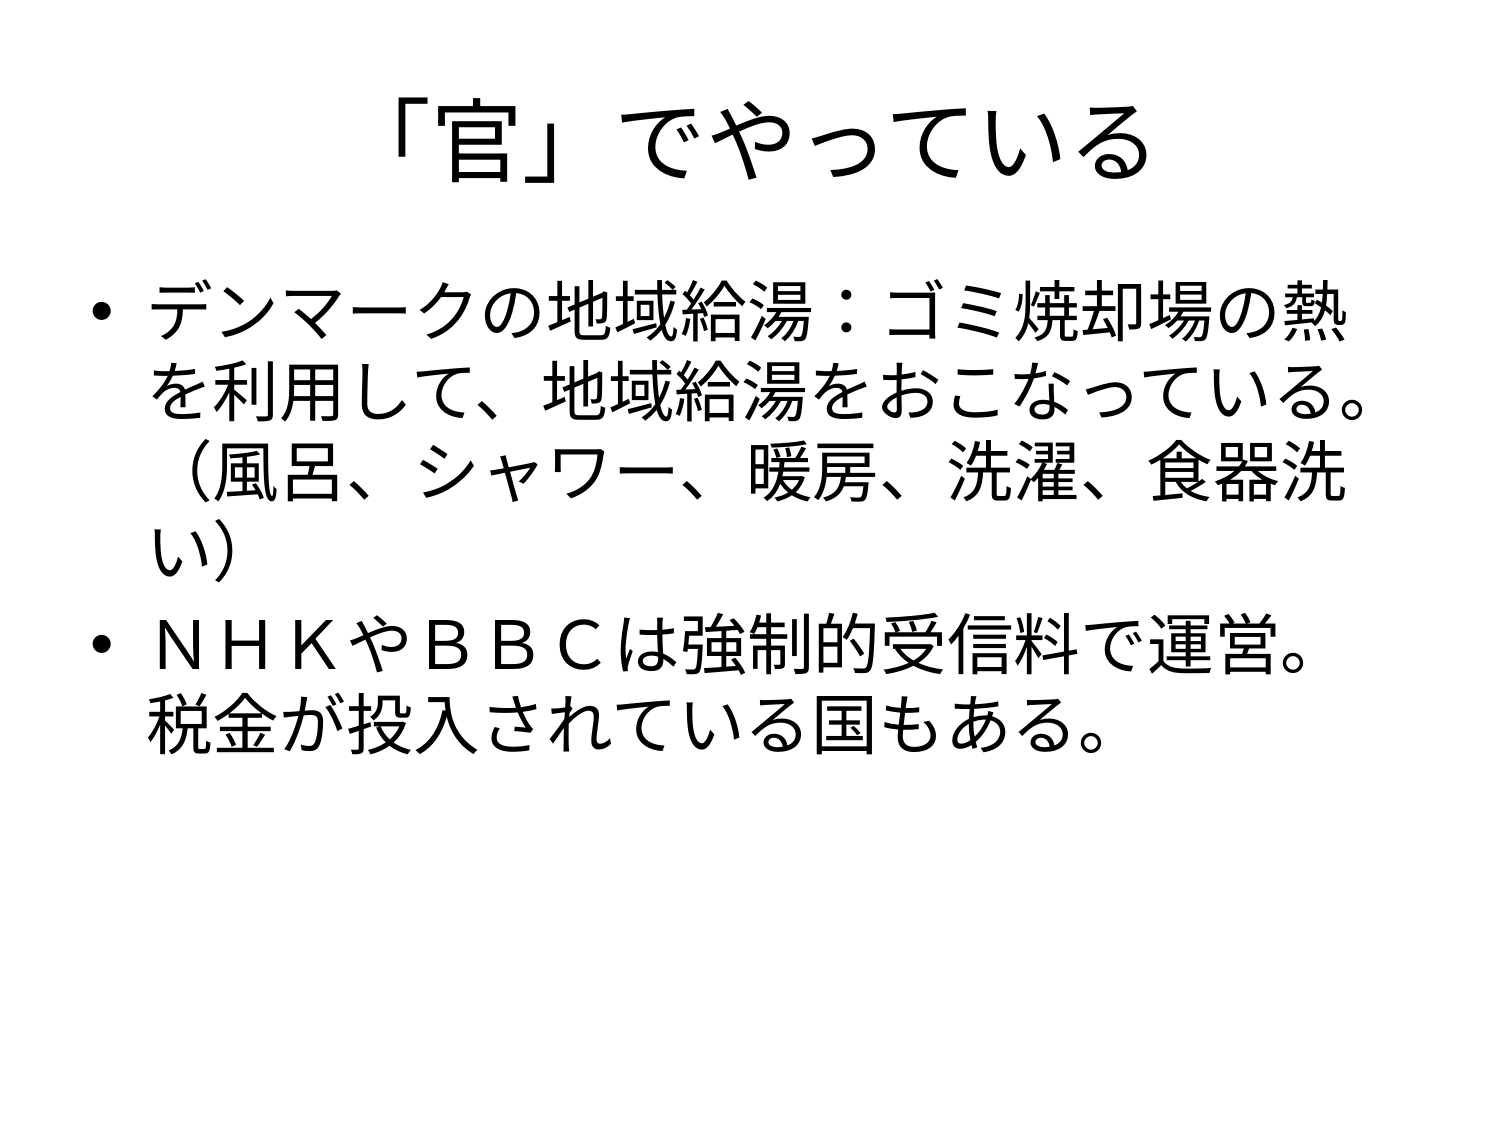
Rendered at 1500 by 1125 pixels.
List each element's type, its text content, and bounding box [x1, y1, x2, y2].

title 「官」でやっている [75, 45, 1425, 233]
list デンマークの地域給湯：ゴミ焼却場の熱を利用して、地域給湯をおこなっている。（風呂、シャワー、暖房、洗濯、食器洗い） ＮＨＫやＢＢＣは強制的受信料で運営。税金が投入されている国もある。 [75, 262, 1425, 1005]
